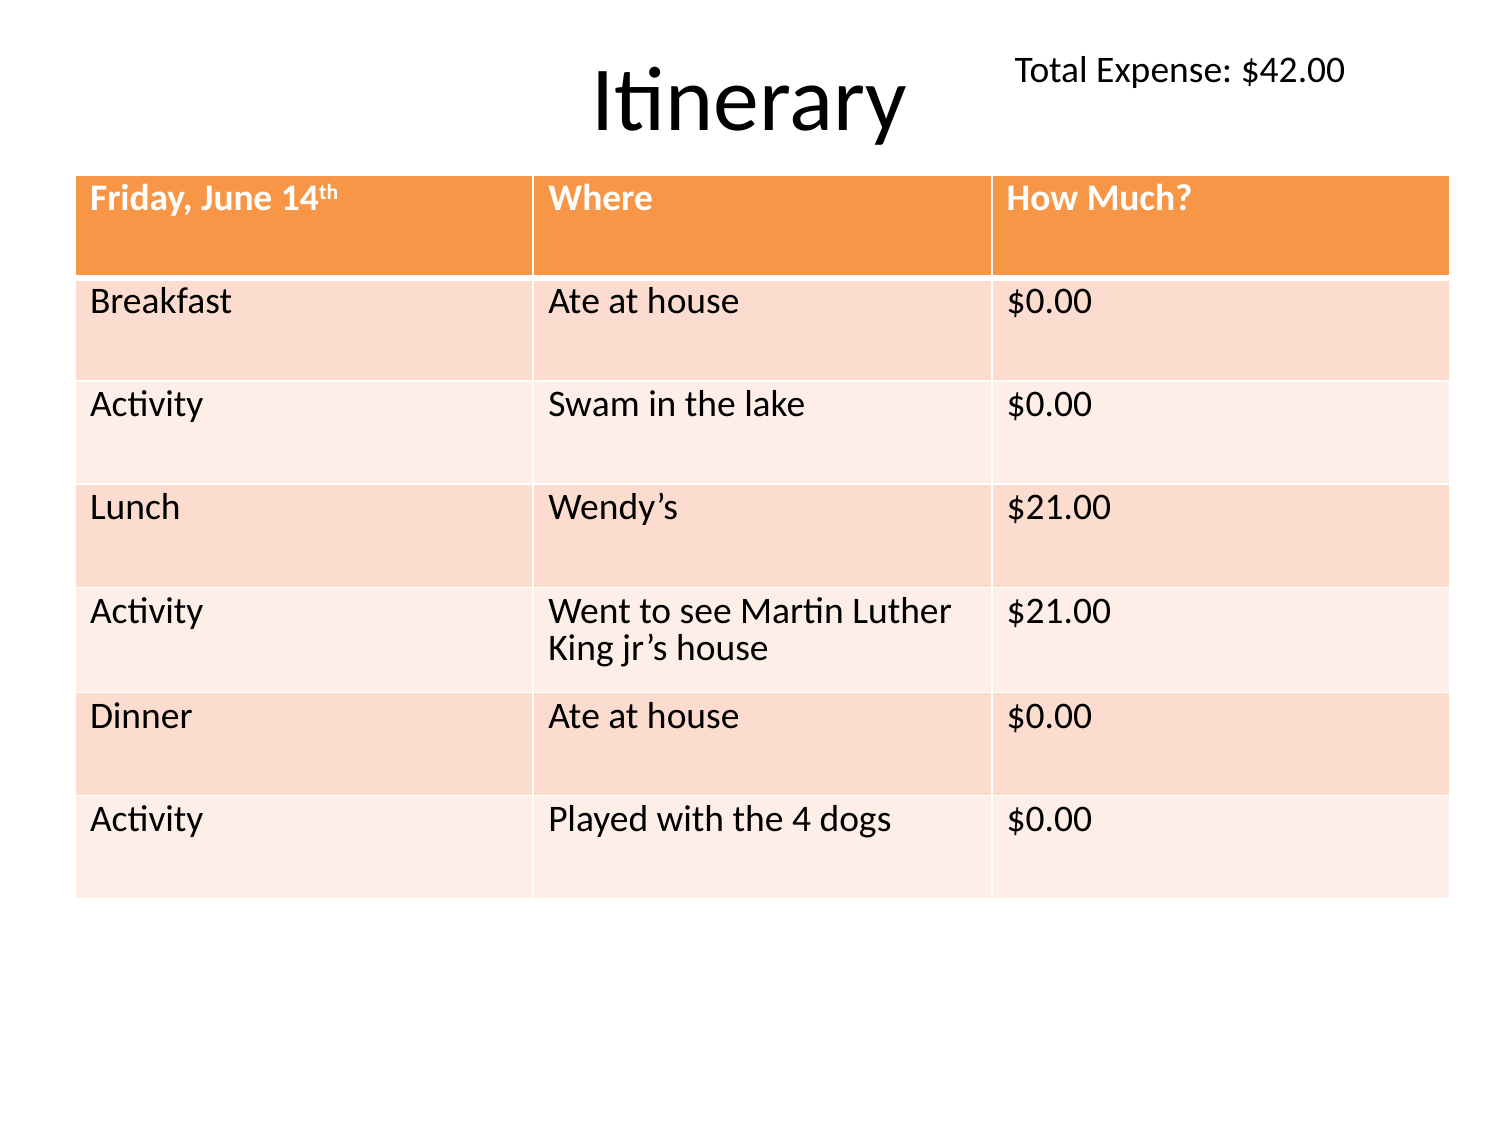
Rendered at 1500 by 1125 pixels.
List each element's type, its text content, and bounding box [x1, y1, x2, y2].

title Itinerary [75, 0, 1425, 174]
table_header How Much? [993, 176, 1449, 275]
table_header Friday, June 14th [76, 176, 532, 275]
table_cell Wendy’s [534, 485, 991, 587]
table_cell Ate at house [534, 281, 991, 380]
table_cell $0.00 [993, 281, 1449, 380]
table_cell Breakfast [76, 281, 532, 380]
table_cell Lunch [76, 485, 532, 587]
table_cell $0.00 [993, 693, 1449, 795]
table_cell $0.00 [993, 382, 1449, 483]
table_cell Activity [76, 796, 532, 898]
table_cell Dinner [76, 693, 532, 795]
table_cell Swam in the lake [534, 382, 991, 483]
table_cell $21.00 [993, 588, 1449, 692]
table_cell $0.00 [993, 796, 1449, 898]
table_cell Ate at house [534, 693, 991, 795]
table_cell Activity [76, 588, 532, 692]
table_cell Played with the 4 dogs [534, 796, 991, 898]
table_cell $21.00 [993, 485, 1449, 587]
text_box Total Expense: $42.00 [999, 37, 1463, 98]
table_cell Activity [76, 382, 532, 483]
table_header Where [534, 176, 991, 275]
table_cell Went to see Martin Luther King jr’s house [534, 588, 991, 692]
